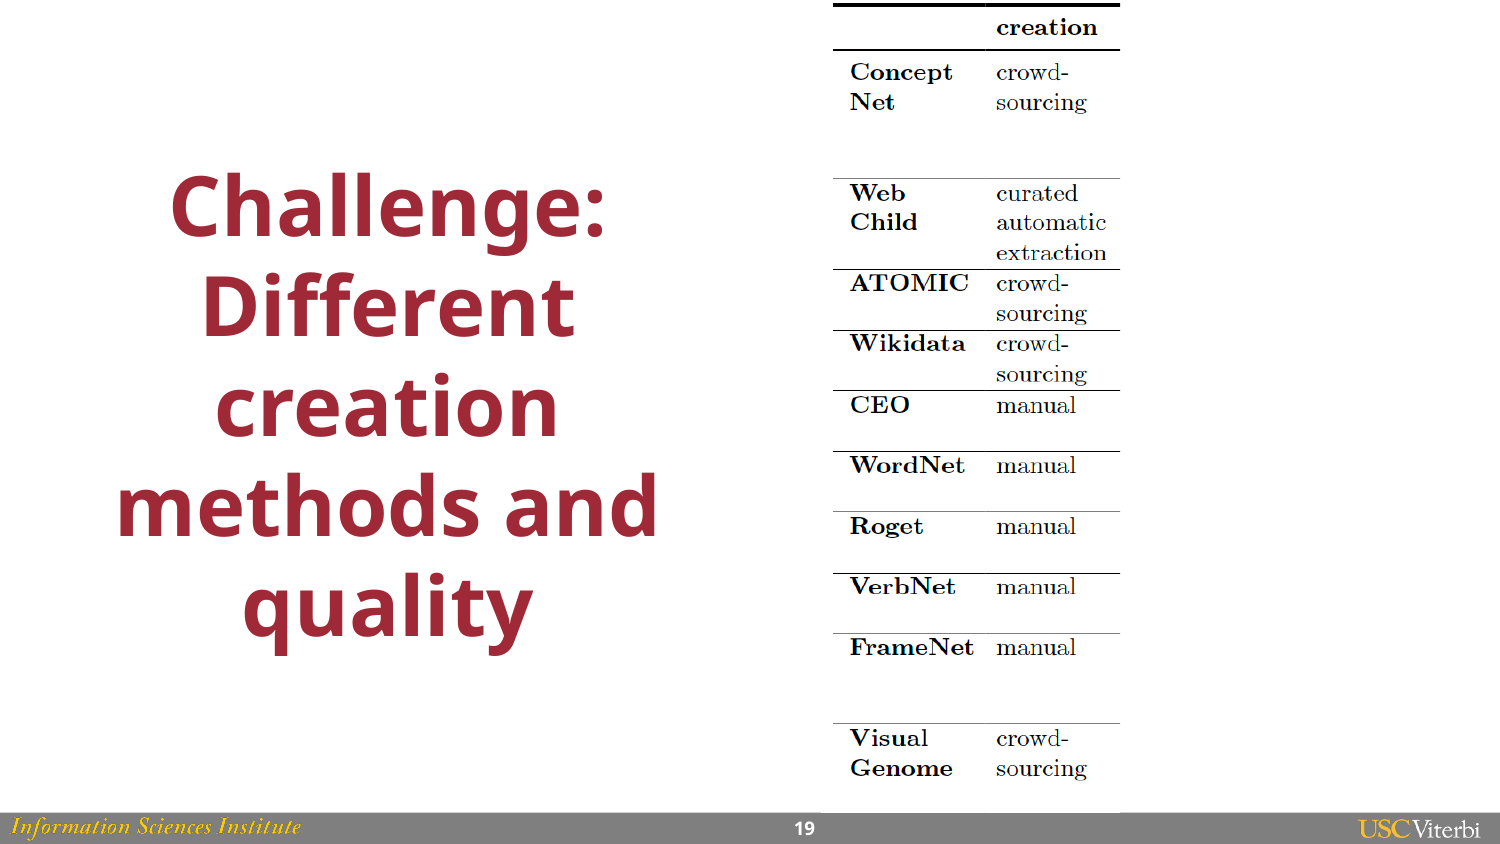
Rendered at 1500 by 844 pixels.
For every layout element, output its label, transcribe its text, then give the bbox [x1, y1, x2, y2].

slide_number ‹#› [763, 806, 831, 844]
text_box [820, 0, 1121, 813]
picture [9, 817, 301, 841]
title Challenge: Different creation methods and quality [12, 0, 764, 807]
picture [1358, 819, 1495, 839]
